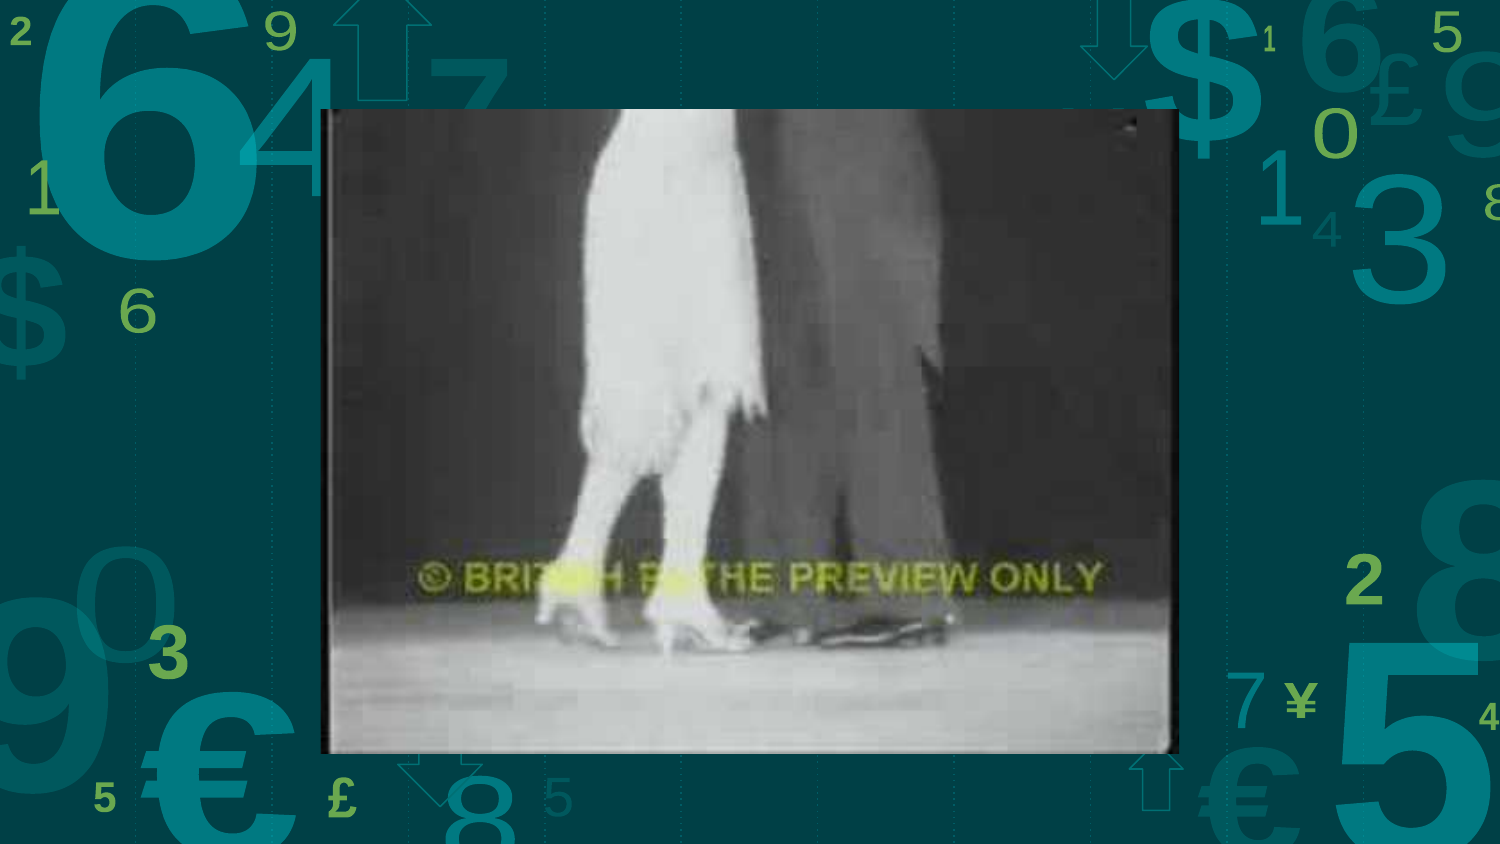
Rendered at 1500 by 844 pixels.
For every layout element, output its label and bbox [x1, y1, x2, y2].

text_box [320, 109, 1180, 754]
